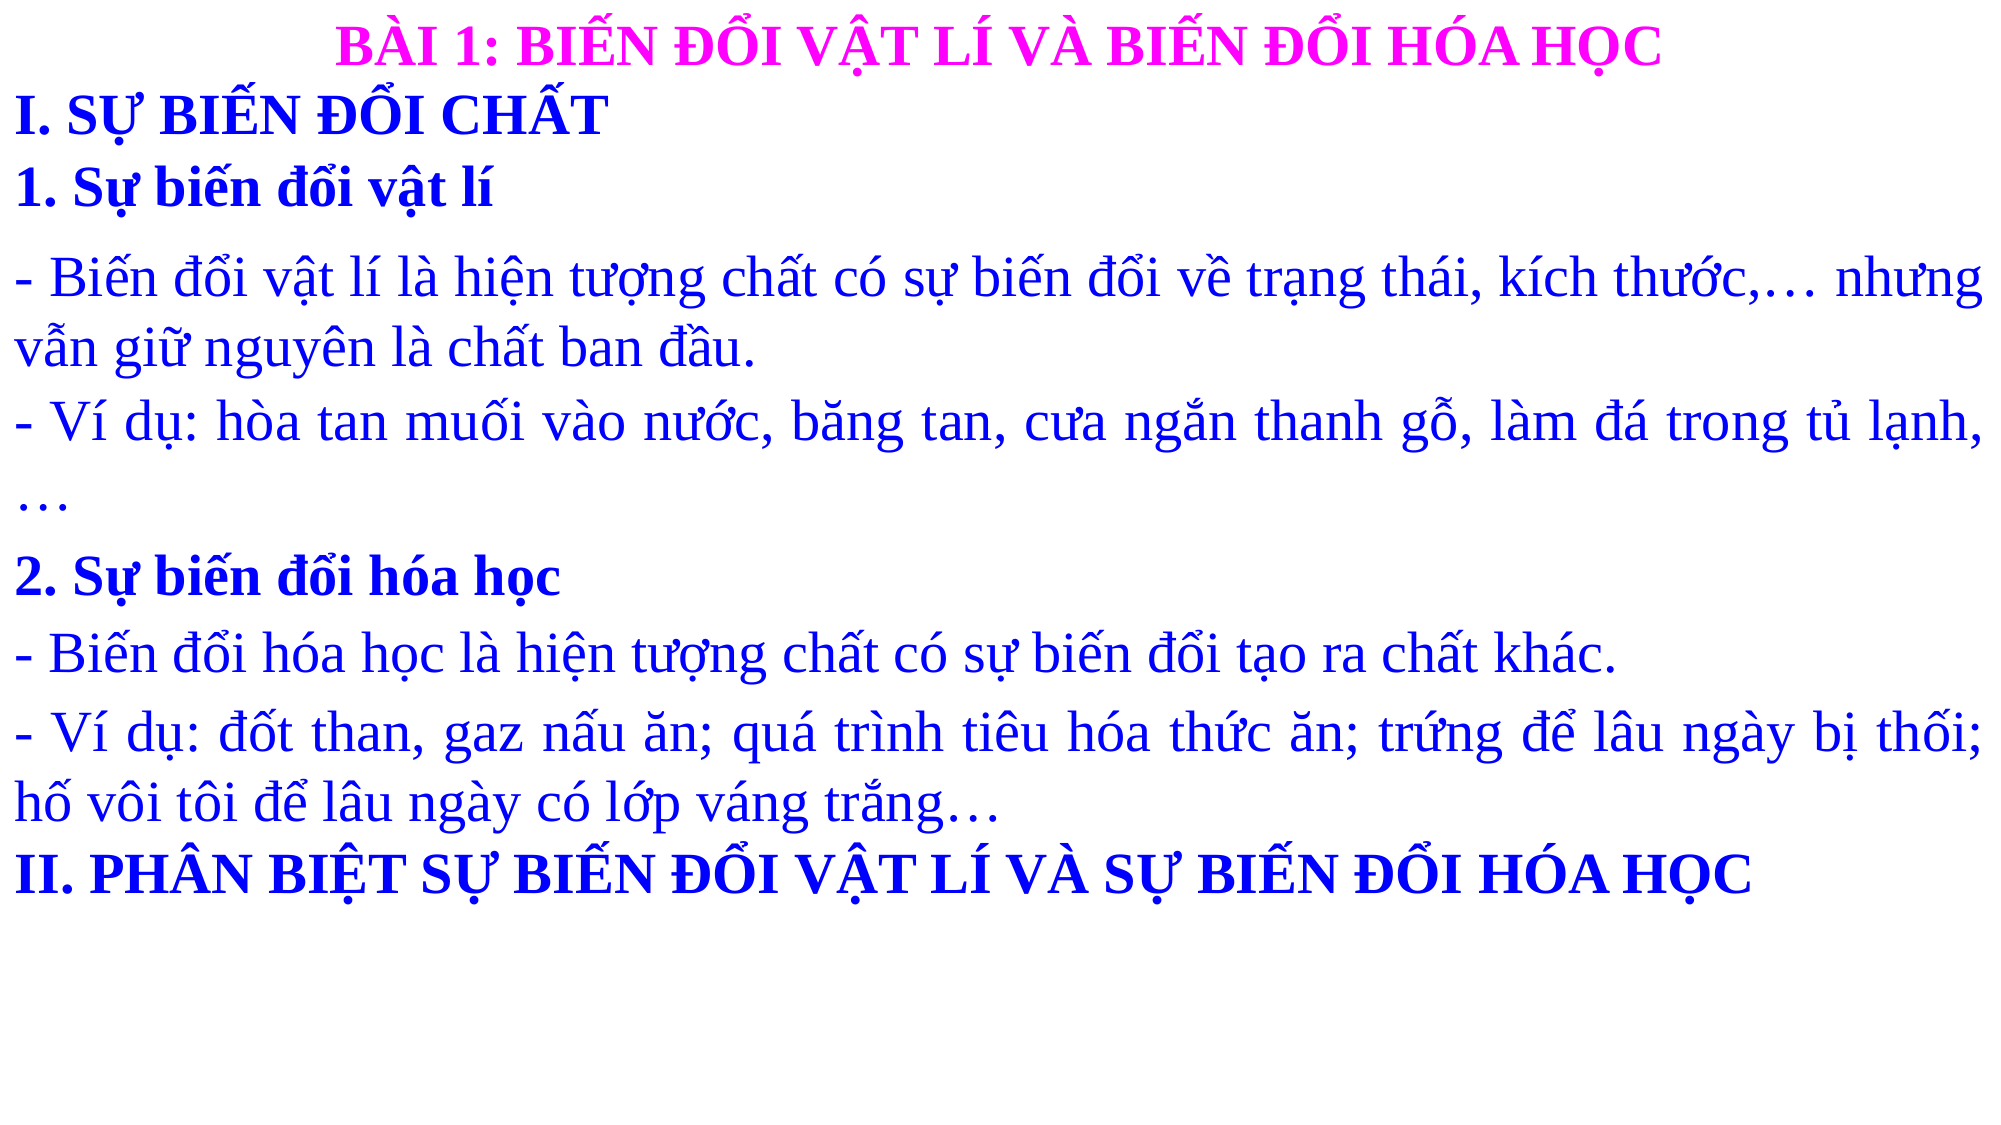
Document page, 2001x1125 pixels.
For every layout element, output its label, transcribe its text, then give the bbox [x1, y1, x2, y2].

text_box - Biến đổi hóa học là hiện tượng chất có sự biến đổi tạo ra chất khác. [0, 607, 2000, 685]
text_box II. PHÂN BIỆT SỰ BIẾN ĐỔI VẬT LÍ VÀ SỰ BIẾN ĐỔI HÓA HỌC [0, 827, 2000, 913]
text_box - Biến đổi vật lí là hiện tượng chất có sự biến đổi về trạng thái, kích thước,… nhưng vẫn giữ nguyên là chất ban đầu. [0, 230, 2000, 374]
text_box [0, 0, 2000, 75]
text_box - Ví dụ: đốt than, gaz nấu ăn; quá trình tiêu hóa thức ăn; trứng để lâu ngày bị thối; hố vôi tôi để lâu ngày có lớp váng trắng… [0, 685, 2000, 827]
text_box 1. Sự biến đổi vật lí [0, 141, 2000, 226]
text_box - Ví dụ: hòa tan muối vào nước, băng tan, cưa ngắn thanh gỗ, làm đá trong tủ lạnh,… [0, 374, 2000, 529]
text_box I. SỰ BIẾN ĐỔI CHẤT [0, 75, 2000, 140]
text_box 2. Sự biến đổi hóa học [0, 529, 2000, 607]
